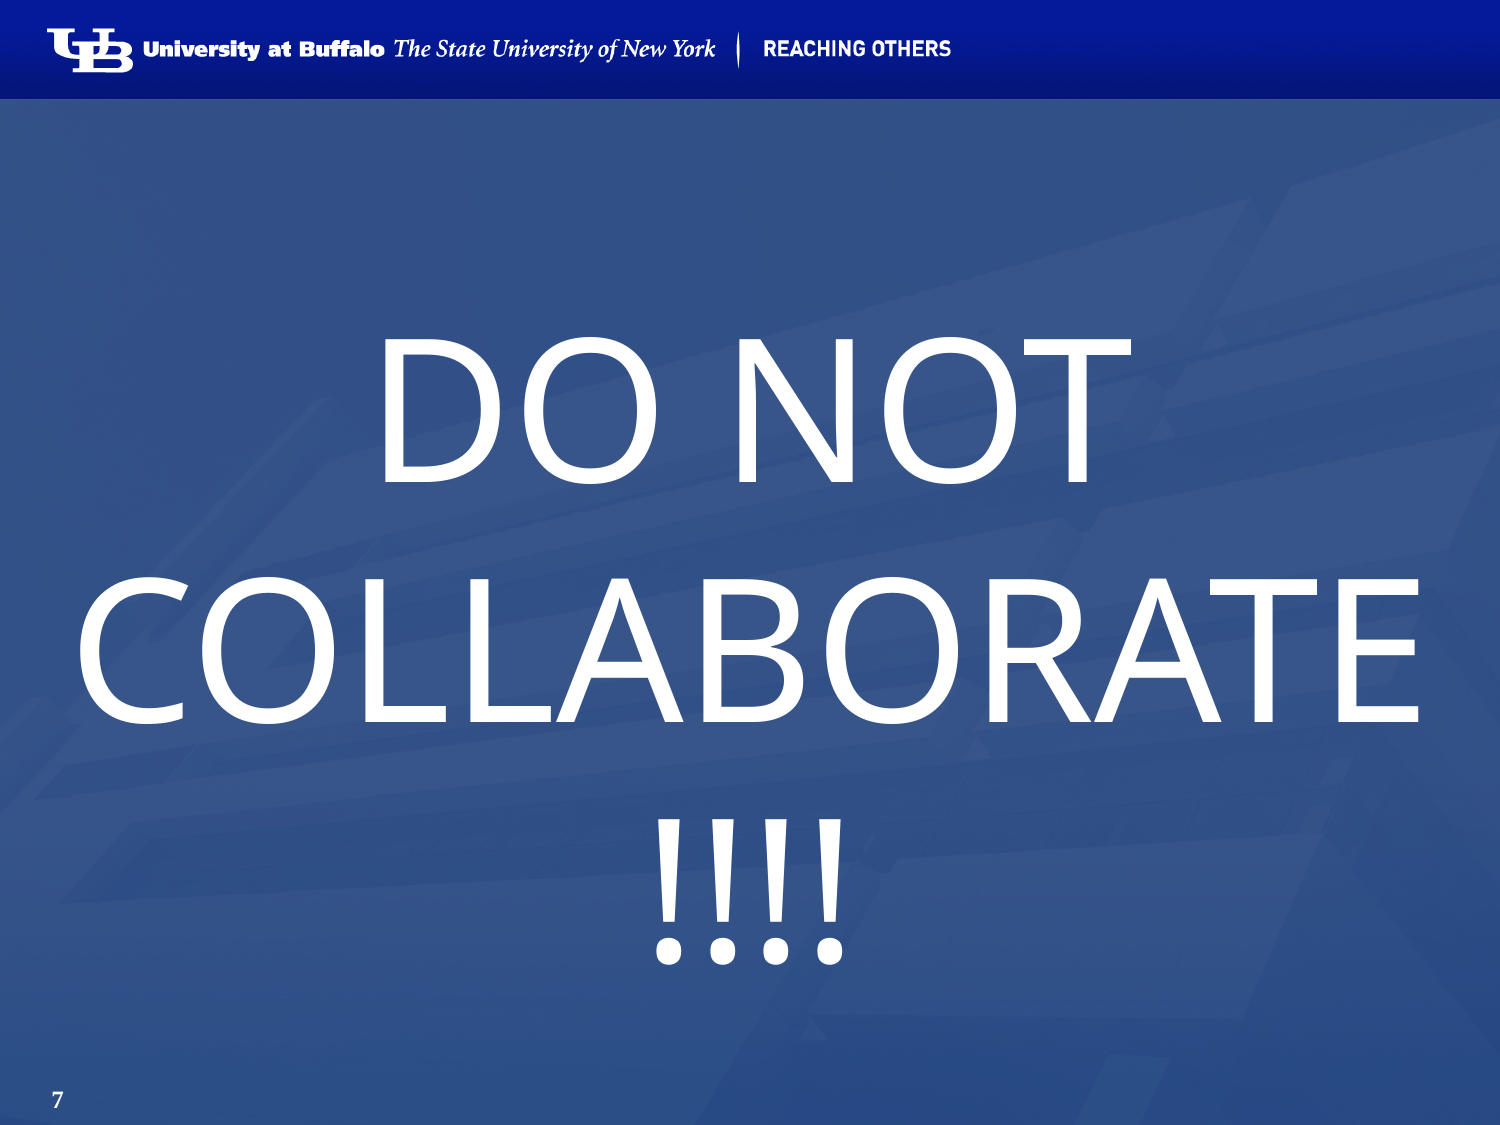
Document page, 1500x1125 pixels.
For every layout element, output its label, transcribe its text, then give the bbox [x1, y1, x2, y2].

slide_number 7 [3, 1075, 79, 1123]
picture [0, 0, 1500, 99]
list DO NOT COLLABORATE !!!! [37, 275, 1463, 1088]
